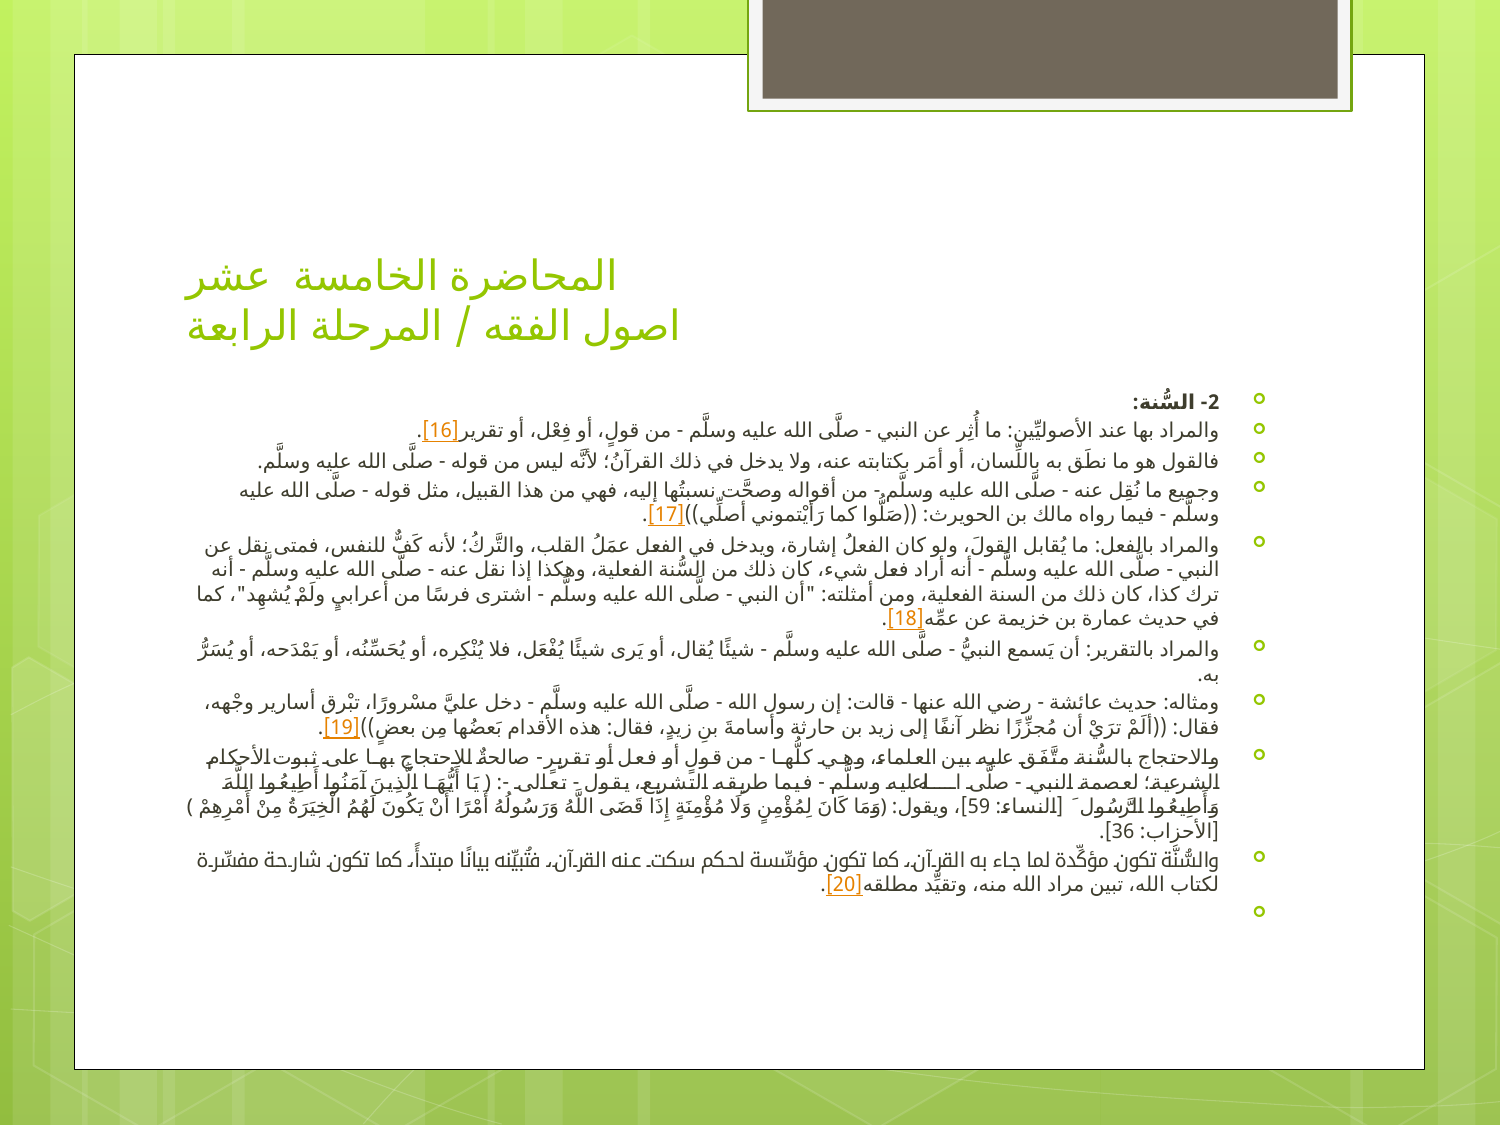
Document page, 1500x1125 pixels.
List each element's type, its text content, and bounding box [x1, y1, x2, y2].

list 2- السُّنة: والمراد بها عند الأصوليِّين: ما أُثِر عن النبي - صلَّى الله عليه وسلَّم - من قولٍ، أو فِعْل، أو تقرير[16]. فالقول هو ما نطَق به باللِّسان، أو أمَر بكتابته عنه، ولا يدخل في ذلك القرآنُ؛ لأنَّه ليس من قوله - صلَّى الله عليه وسلَّم. وجميع ما نُقِل عنه - صلَّى الله عليه وسلَّم - من أقواله وصحَّت نسبتُها إليه، فهي من هذا القبيل، مثل قوله - صلَّى الله عليه وسلَّم - فيما رواه مالك بن الحويرث: ((صَلُّوا كما رَأيْتموني أصلِّي))[17]. والمراد بالفعل: ما يُقابل القولَ، ولو كان الفعلُ إشارة، ويدخل في الفعل عمَلُ القلب، والتَّركُ؛ لأنه كَفٌّ للنفس، فمتى نقل عن النبي - صلَّى الله عليه وسلَّم - أنه أراد فعل شيء، كان ذلك من السُّنة الفعلية، وهكذا إذا نقل عنه - صلَّى الله عليه وسلَّم - أنه ترك كذا، كان ذلك من السنة الفعلية، ومن أمثلته: "أن النبي - صلَّى الله عليه وسلَّم - اشترى فرسًا من أعرابيٍ ولَمْ يُشهِد"، كما في حديث عمارة بن خزيمة عن عمِّه[18]. والمراد بالتقرير: أن يَسمع النبيُّ - صلَّى الله عليه وسلَّم - شيئًا يُقال، أو يَرى شيئًا يُفْعَل، فلا يُنْكِره، أو يُحَسِّنُه، أو يَمْدَحه، أو يُسَرُّ به. ومثاله: حديث عائشة - رضي الله عنها - قالت: إن رسول الله - صلَّى الله عليه وسلَّم - دخل عليَّ مسْرورًا، تبْرق أسارير وجْهه، فقال: ((ألَمْ ترَيْ أن مُجزِّزًا نظر آنفًا إلى زيد بن حارثة وأسامةَ بنِ زيدٍ، فقال: هذه الأقدام بَعضُها مِن بعضٍ))[19]. والاحتجاج بالسُّنة متَّفَق عليه بين العلماء، وهي كلُّها - من قولٍ أو فعل أو تقريرٍ - صالحةٌ للاحتجاج بها على ثبوت الأحكام الشرعية؛ لعصمة النبي - صلَّى الله عليه وسلَّم - فيما طريقه التشريع، يقول - تعالى -: ﴿ يَا أَيُّهَا الَّذِينَ آمَنُوا أَطِيعُوا اللَّهَ وَأَطِيعُوا الرَّسُولَ ﴾ [النساء: 59]، ويقول: ﴿ وَمَا كَانَ لِمُؤْمِنٍ وَلَا مُؤْمِنَةٍ إِذَا قَضَى اللَّهُ وَرَسُولُهُ أَمْرًا أَنْ يَكُونَ لَهُمُ الْخِيَرَةُ مِنْ أَمْرِهِمْ ﴾ [الأحزاب: 36]. والسُّنَّة تكون مؤكِّدة لما جاء به القرآن، كما تكون مؤسِّسة لحكم سكت عنه القرآن، فتُبيِّنه بيانًا مبتدأً، كما تكون شارحة مفسِّرة لكتاب الله، تبين مراد الله منه، وتقيِّد مطلقه[20]. [171, 381, 1283, 957]
title المحاضرة الخامسة عشر اصول الفقه / المرحلة الرابعة [171, 168, 1324, 357]
